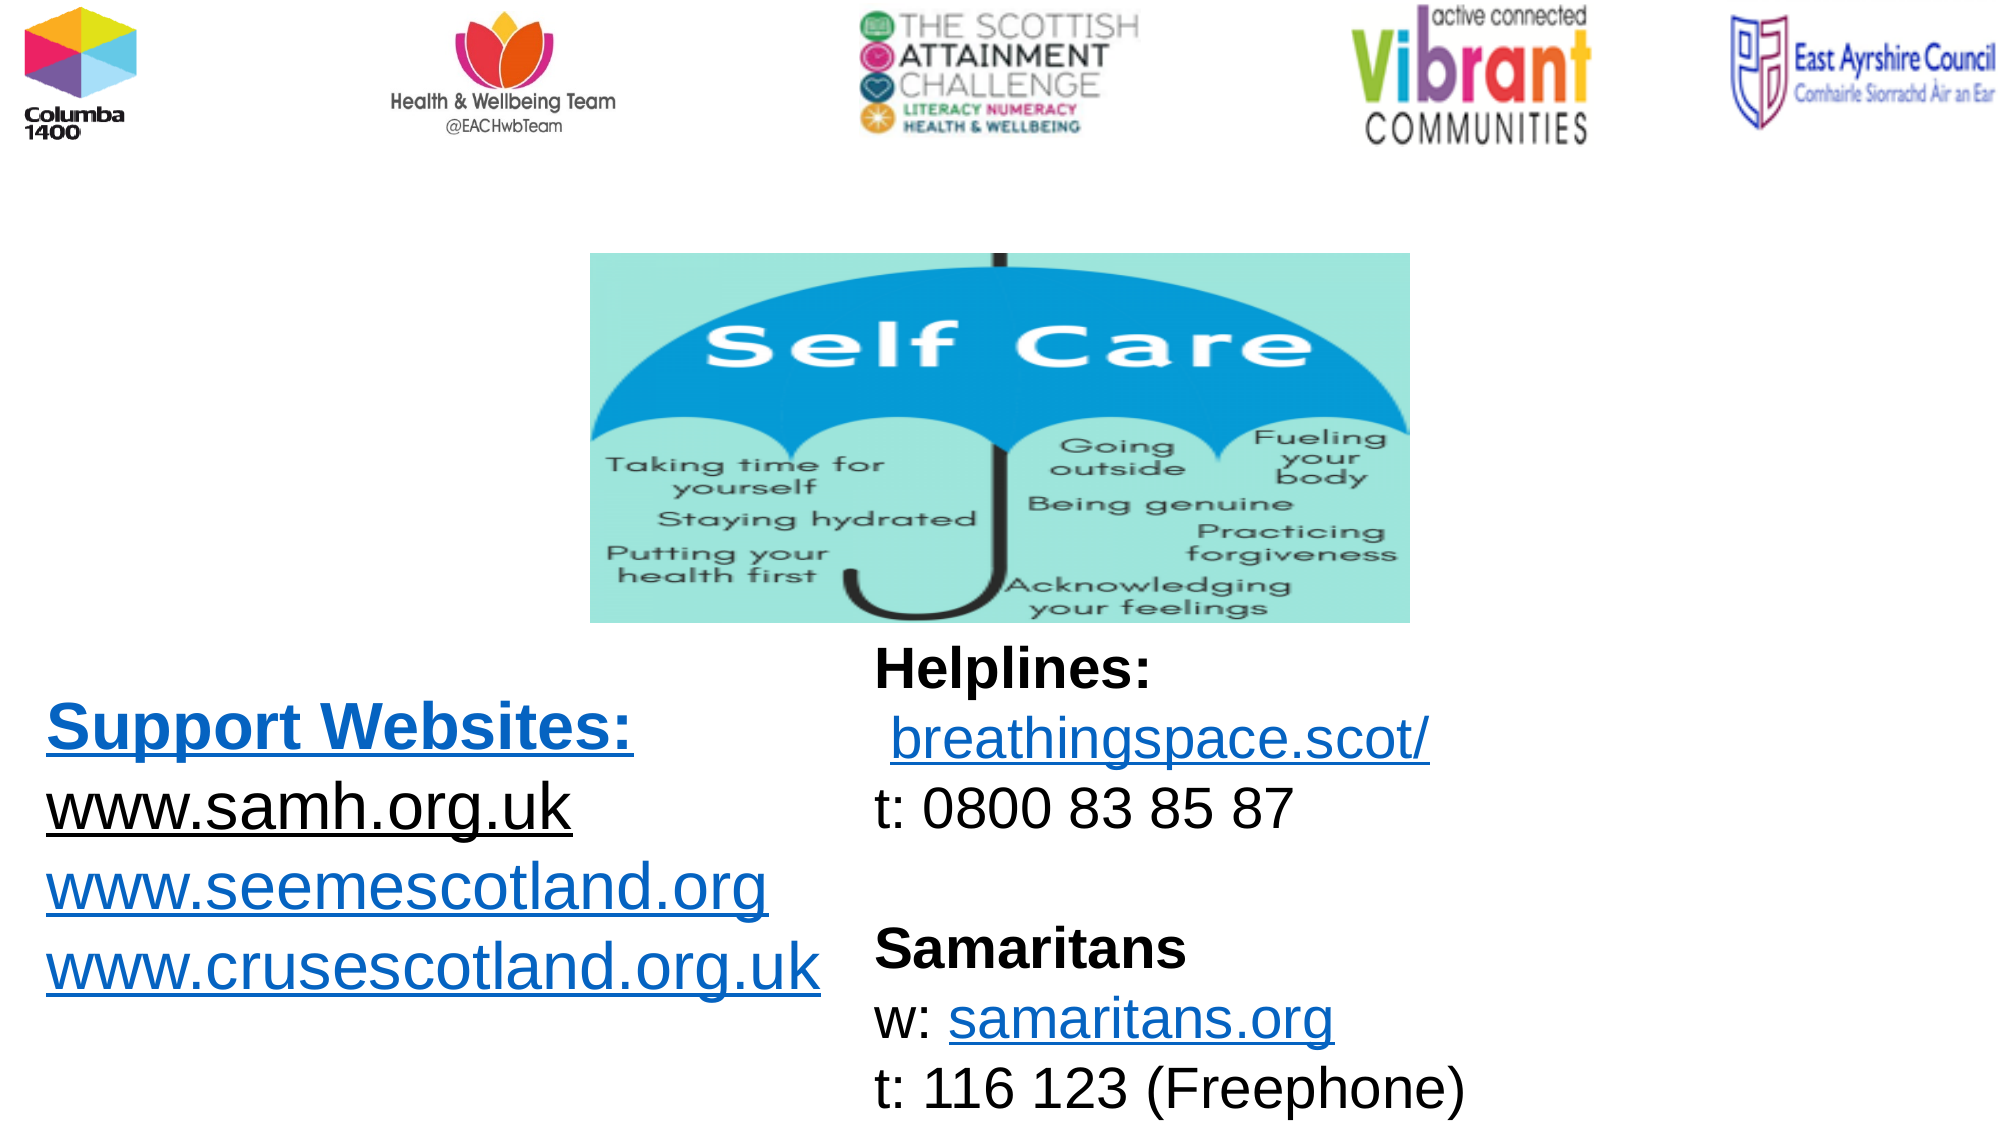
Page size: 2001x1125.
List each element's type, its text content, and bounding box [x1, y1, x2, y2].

picture [390, 11, 616, 136]
picture [1351, 3, 1594, 147]
text_box Support Websites: www.samh.org.uk www.seemescotland.org www.crusescotland.org.uk [31, 675, 859, 1056]
picture [0, 0, 162, 147]
picture [859, 3, 1141, 144]
picture [1727, 0, 2000, 147]
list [589, 253, 1410, 623]
text_box Helplines: breathingspace.scot/ t: 0800 83 85 87 Samaritans w: samaritans.org t: 116 123 (Freephone) [859, 622, 1547, 1125]
